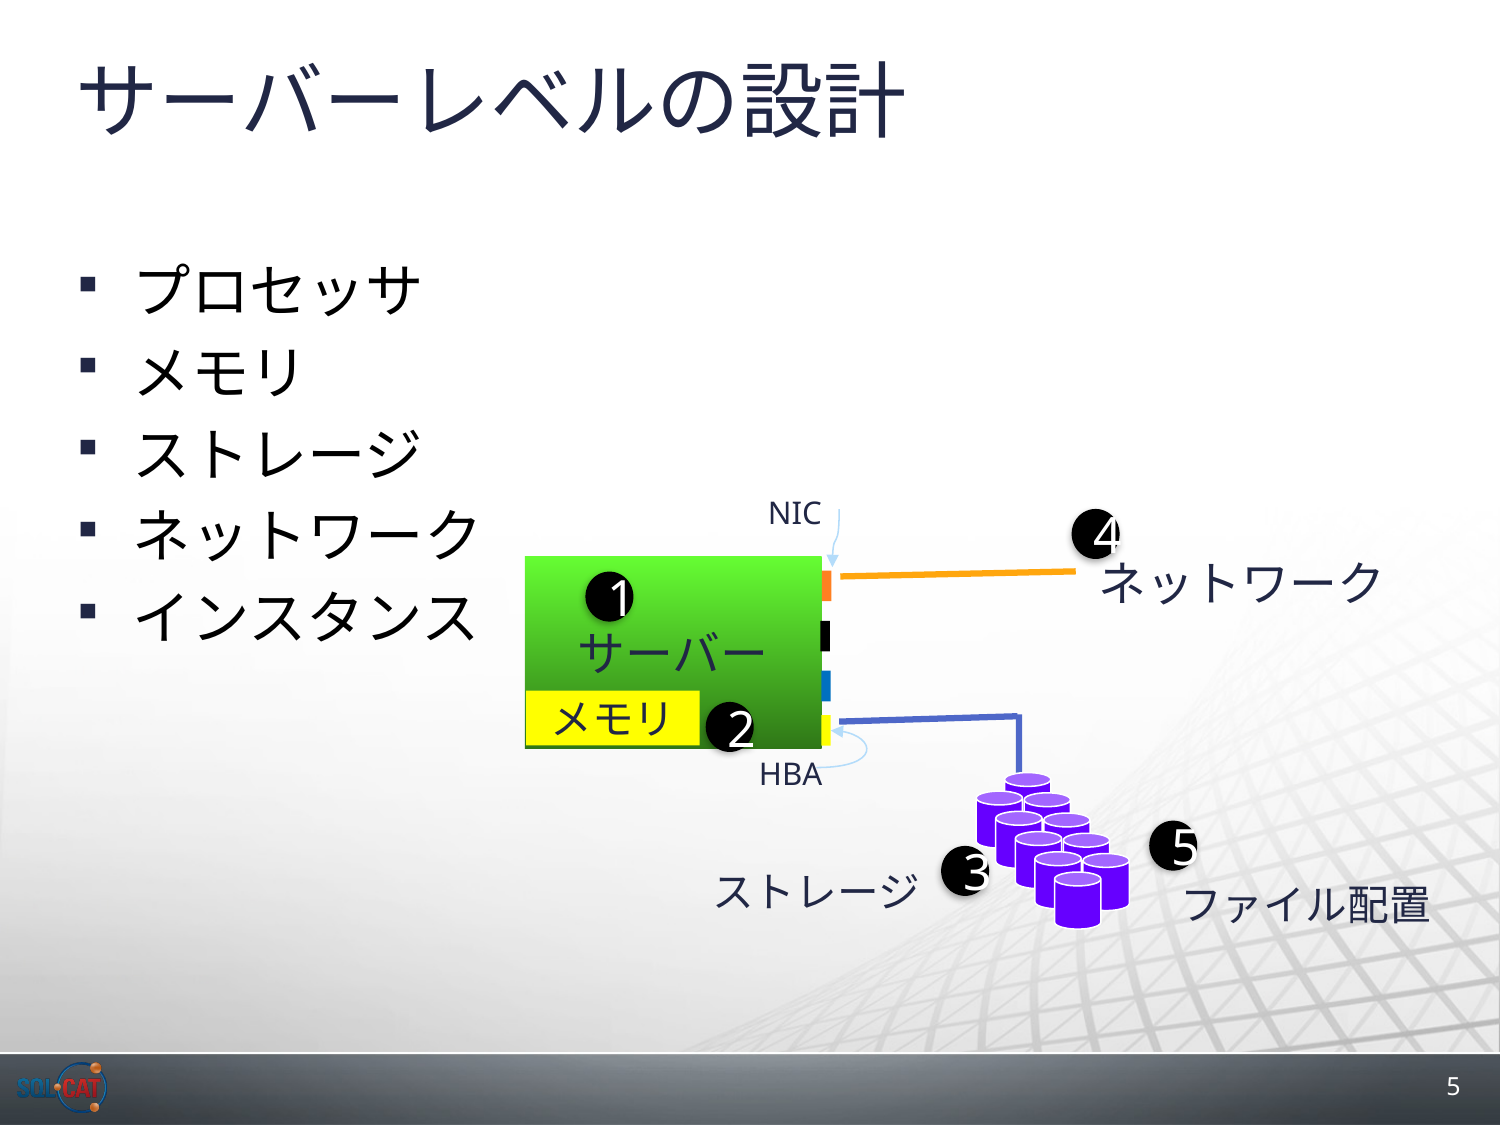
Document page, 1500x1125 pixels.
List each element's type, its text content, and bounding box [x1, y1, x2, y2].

list プロセッサ メモリ ストレージ ネットワーク インスタンス [76, 262, 1442, 657]
title サーバーレベルの設計 [74, 59, 1441, 251]
picture [0, 0, 1500, 1125]
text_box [524, 487, 1482, 936]
